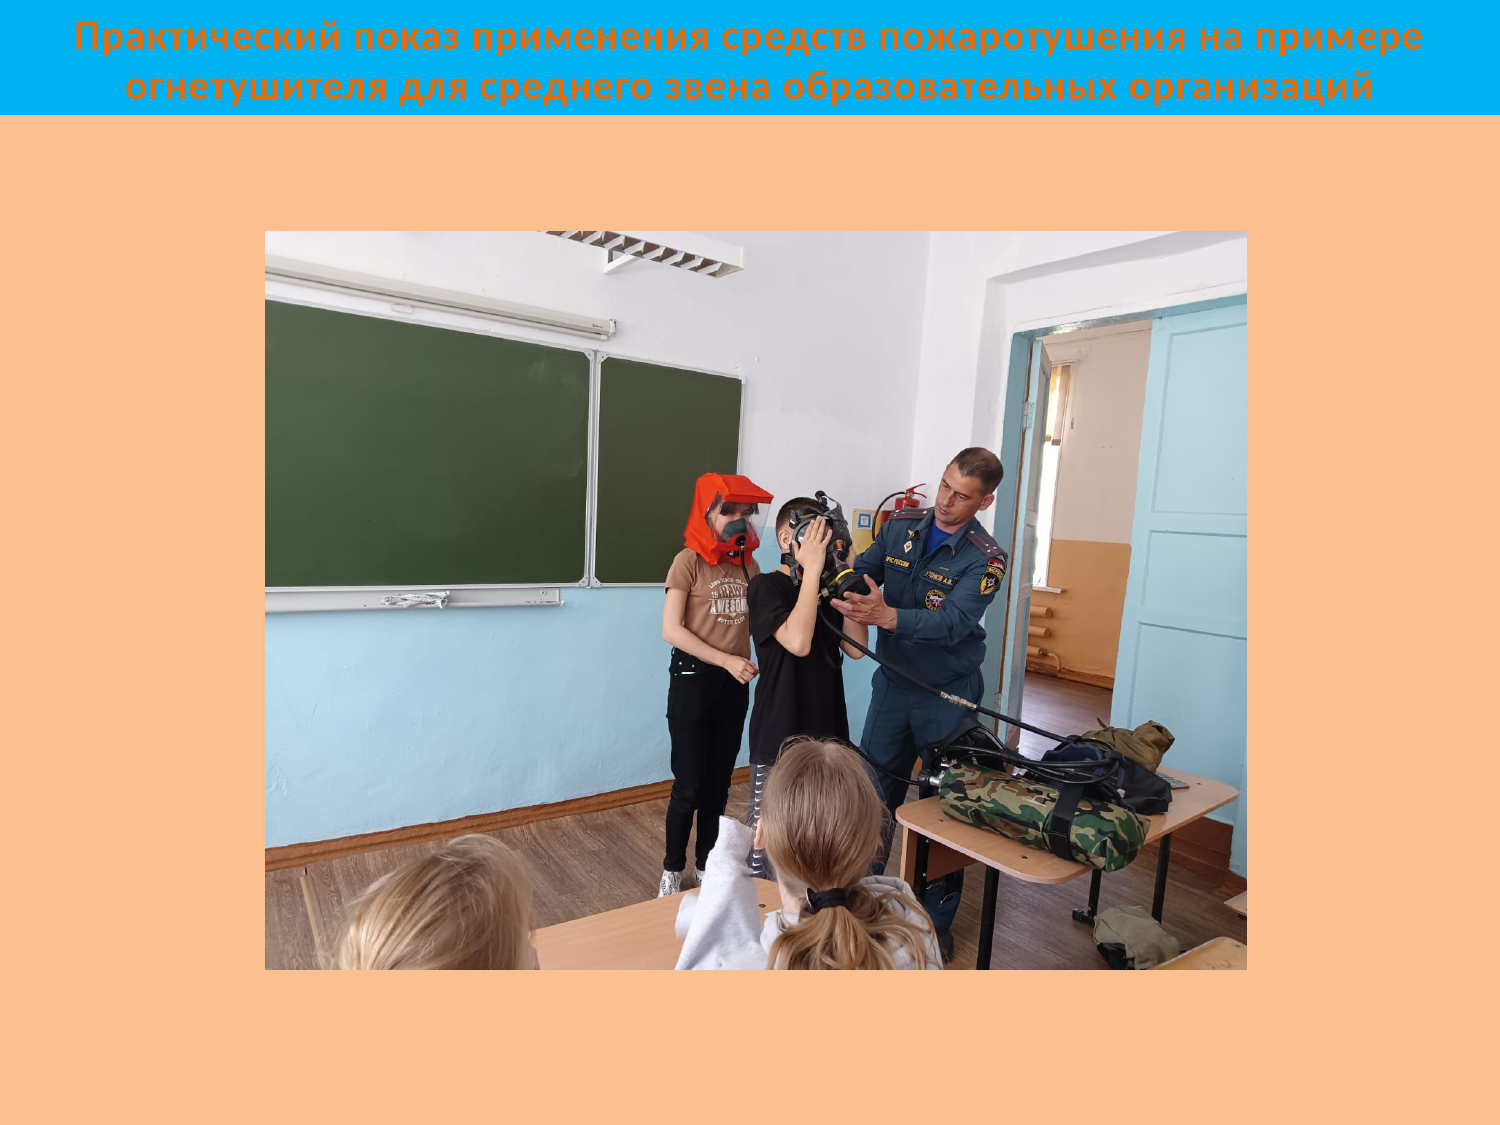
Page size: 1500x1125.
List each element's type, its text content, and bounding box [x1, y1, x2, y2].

text_box Практический показ применения средств пожаротушения на примере огнетушителя для среднего звена образовательных организаций [0, 0, 1500, 115]
picture [265, 231, 1247, 970]
